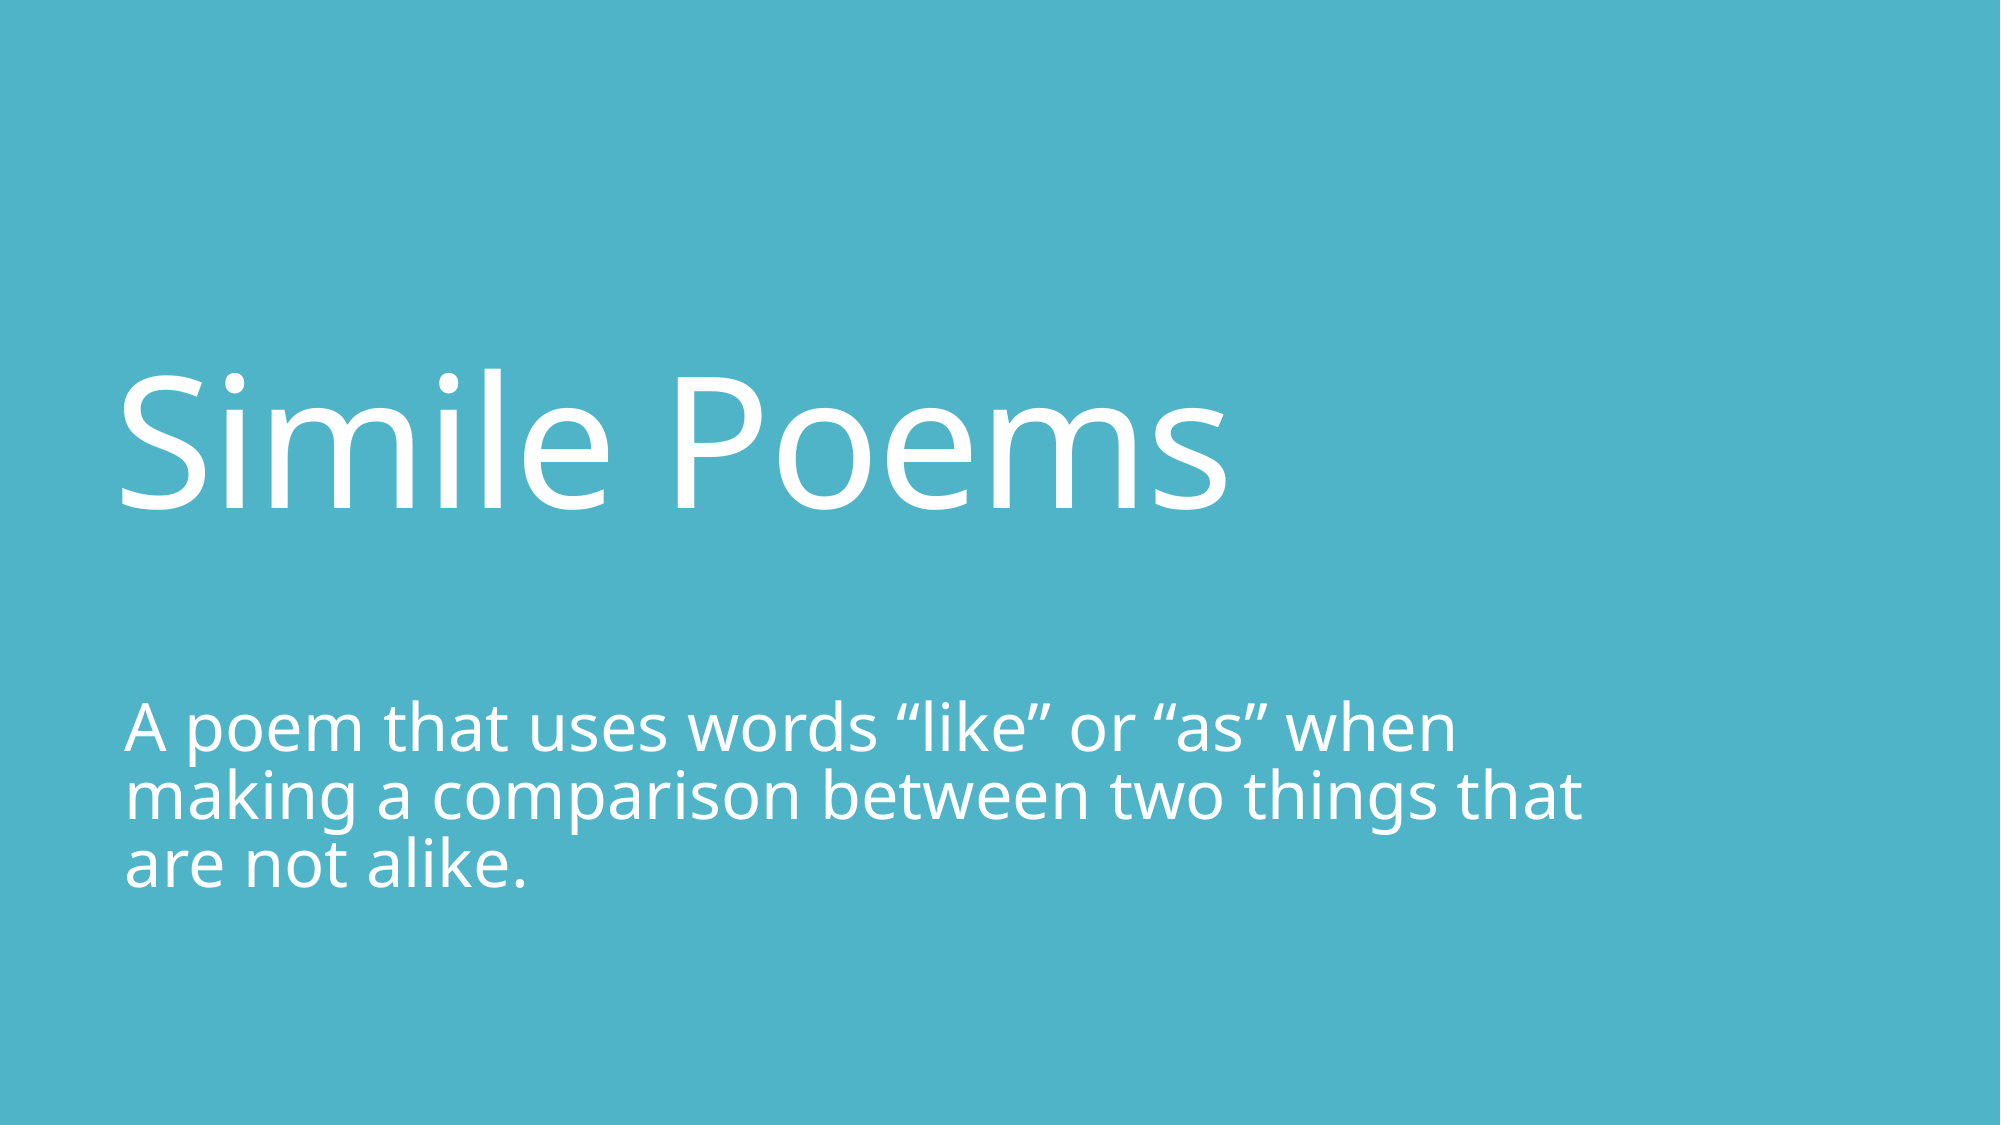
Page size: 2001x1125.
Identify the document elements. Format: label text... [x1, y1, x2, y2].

title Simile Poems [98, 126, 1874, 552]
subtitle A poem that uses words “like” or “as” when making a comparison between two things that are not alike. [109, 690, 1624, 961]
